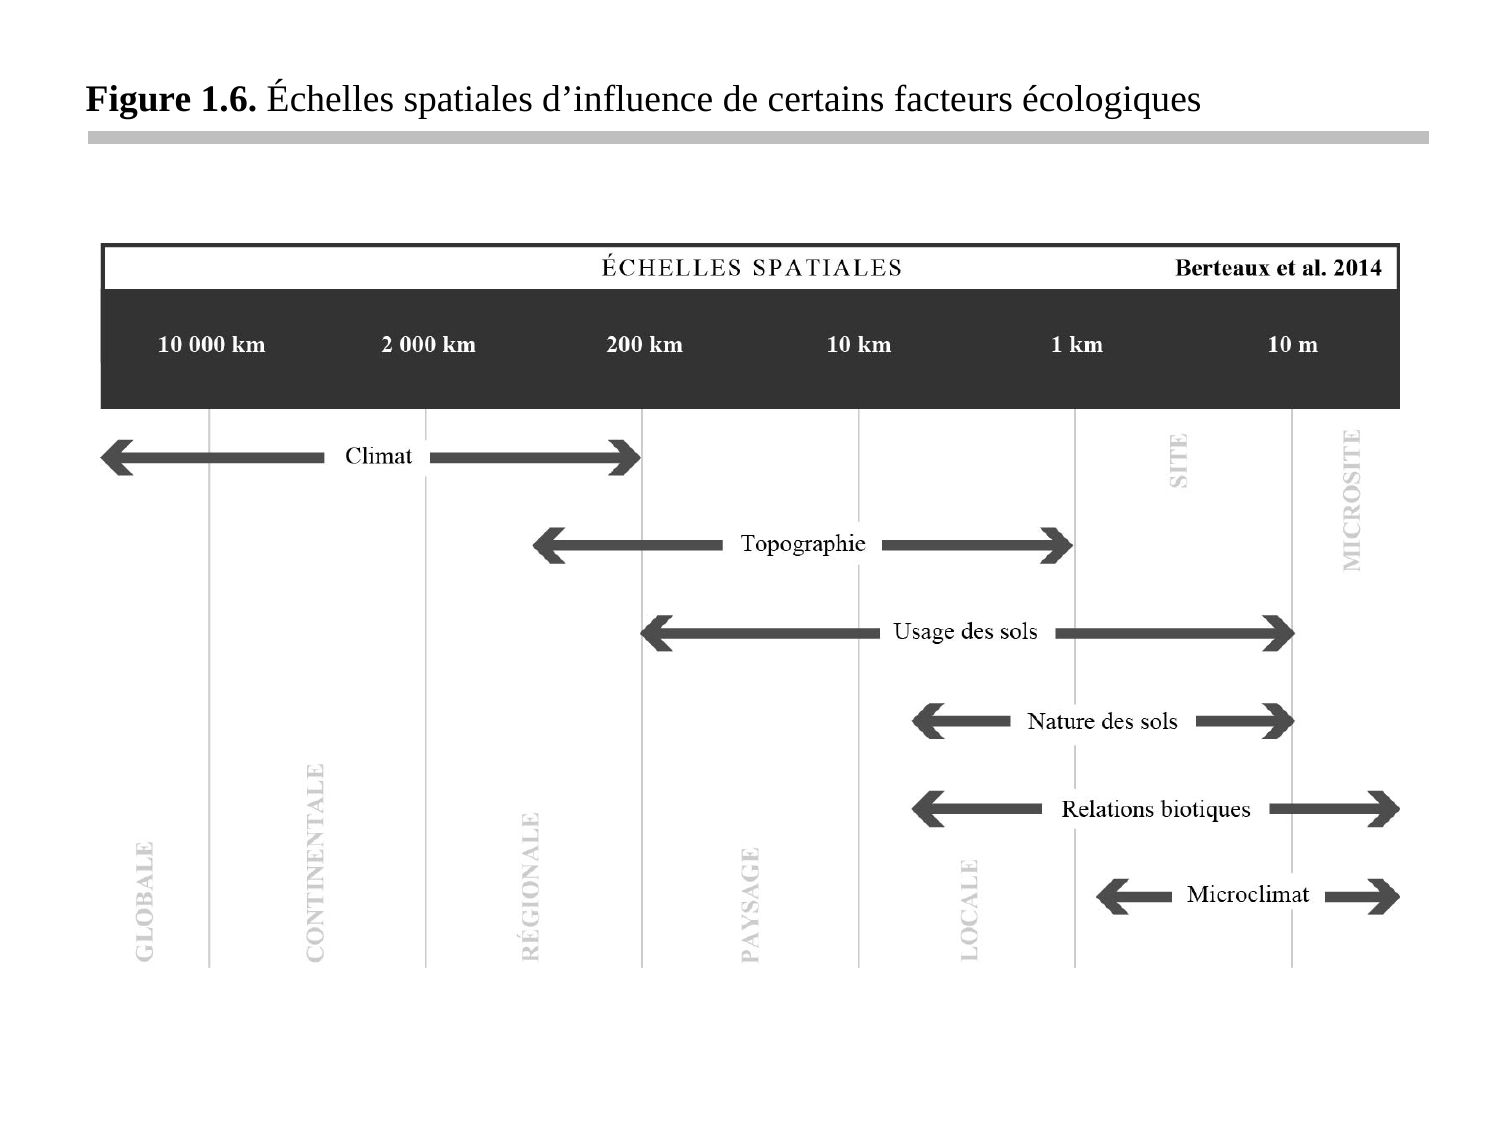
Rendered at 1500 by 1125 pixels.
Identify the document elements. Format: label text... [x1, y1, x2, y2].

picture [100, 243, 1400, 968]
text_box Figure 1.6. Échelles spatiales d’influence de certains facteurs écologiques [70, 66, 1430, 127]
